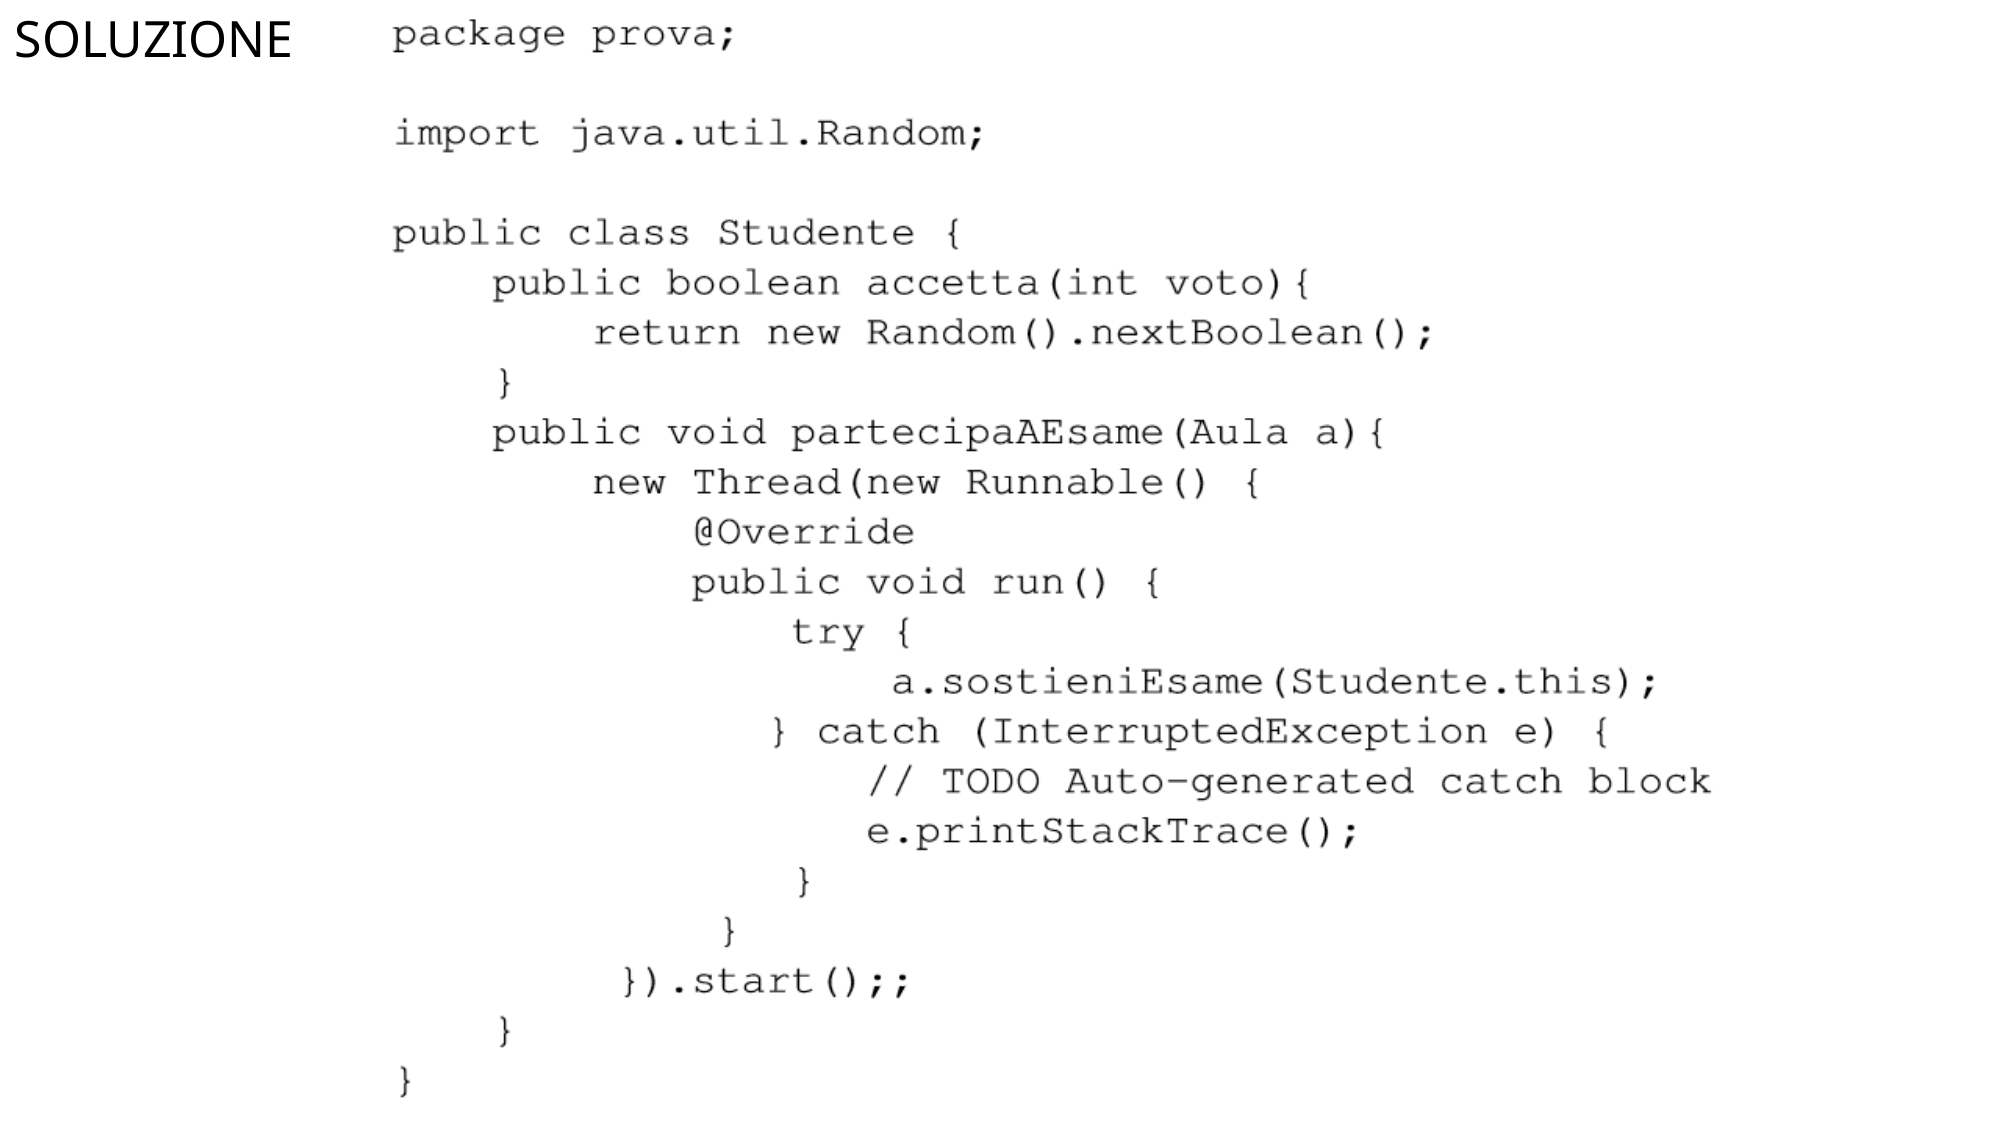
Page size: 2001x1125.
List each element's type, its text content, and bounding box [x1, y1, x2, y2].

picture [390, 15, 1733, 1110]
text_box SOLUZIONE [0, 0, 2000, 75]
